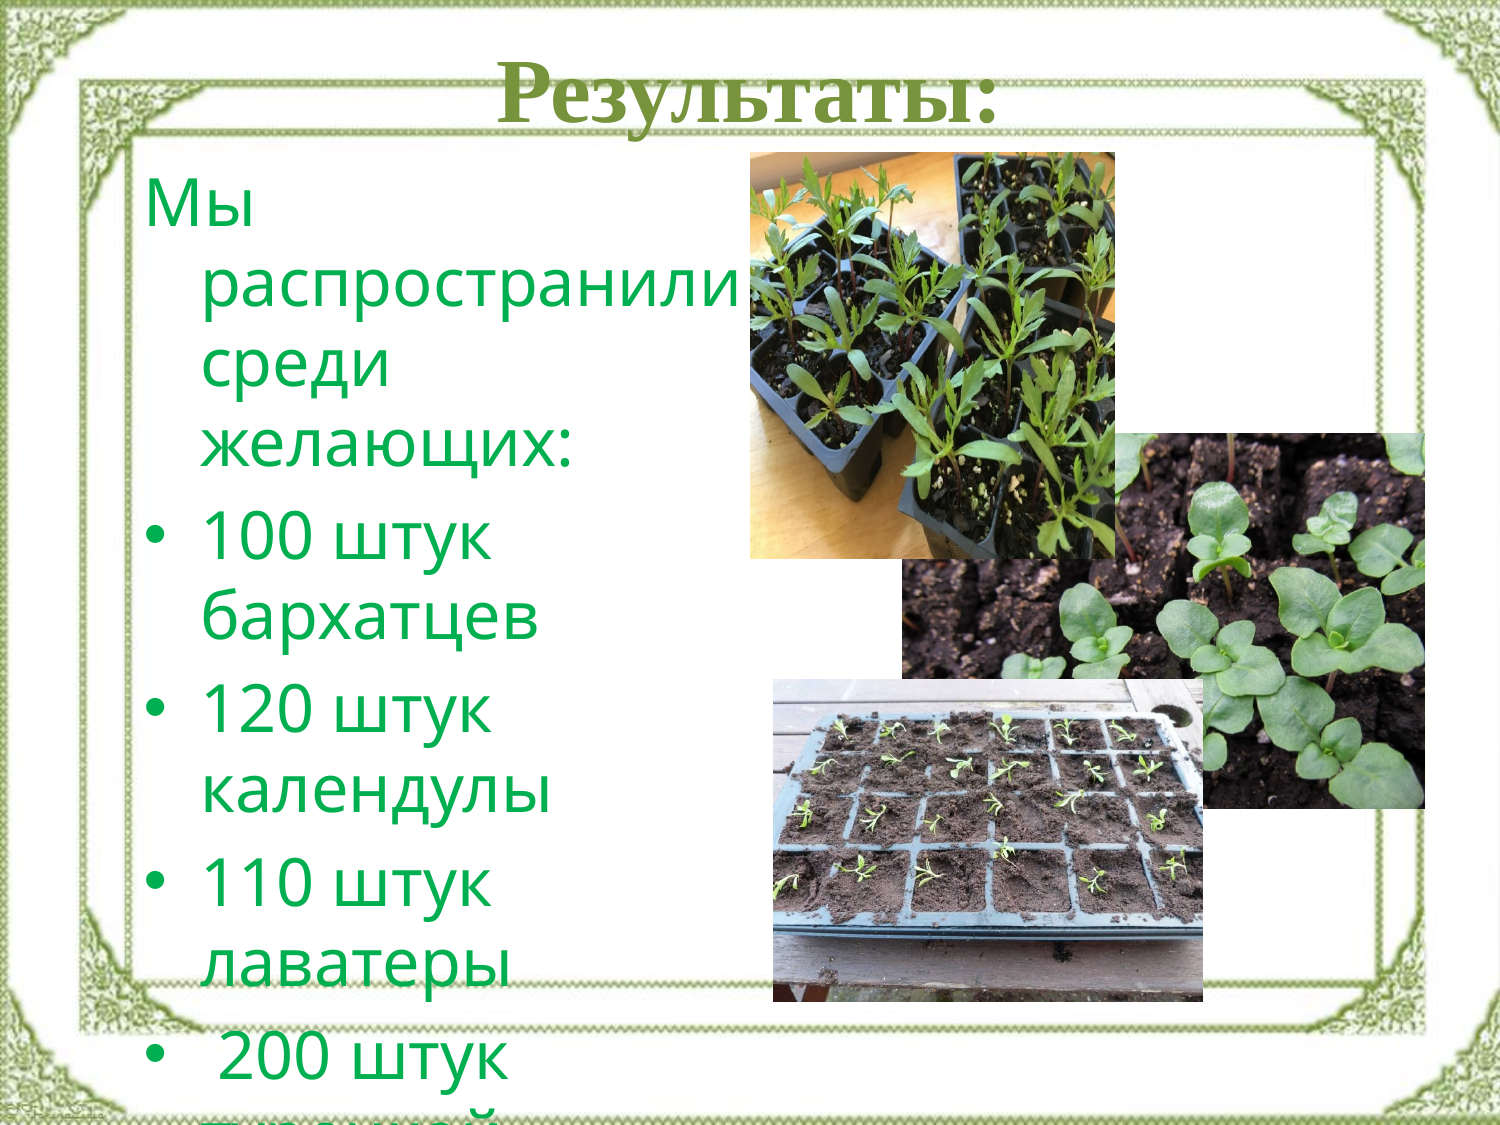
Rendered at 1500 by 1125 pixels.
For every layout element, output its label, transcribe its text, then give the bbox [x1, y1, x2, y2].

title Результаты: [75, 23, 1425, 164]
picture [0, 0, 1500, 1125]
list Мы распространили среди желающих: 100 штук бархатцев 120 штук календулы 110 штук лаватеры 200 штук турецкой гвоздики 15 кустов хризантемы [128, 152, 786, 973]
